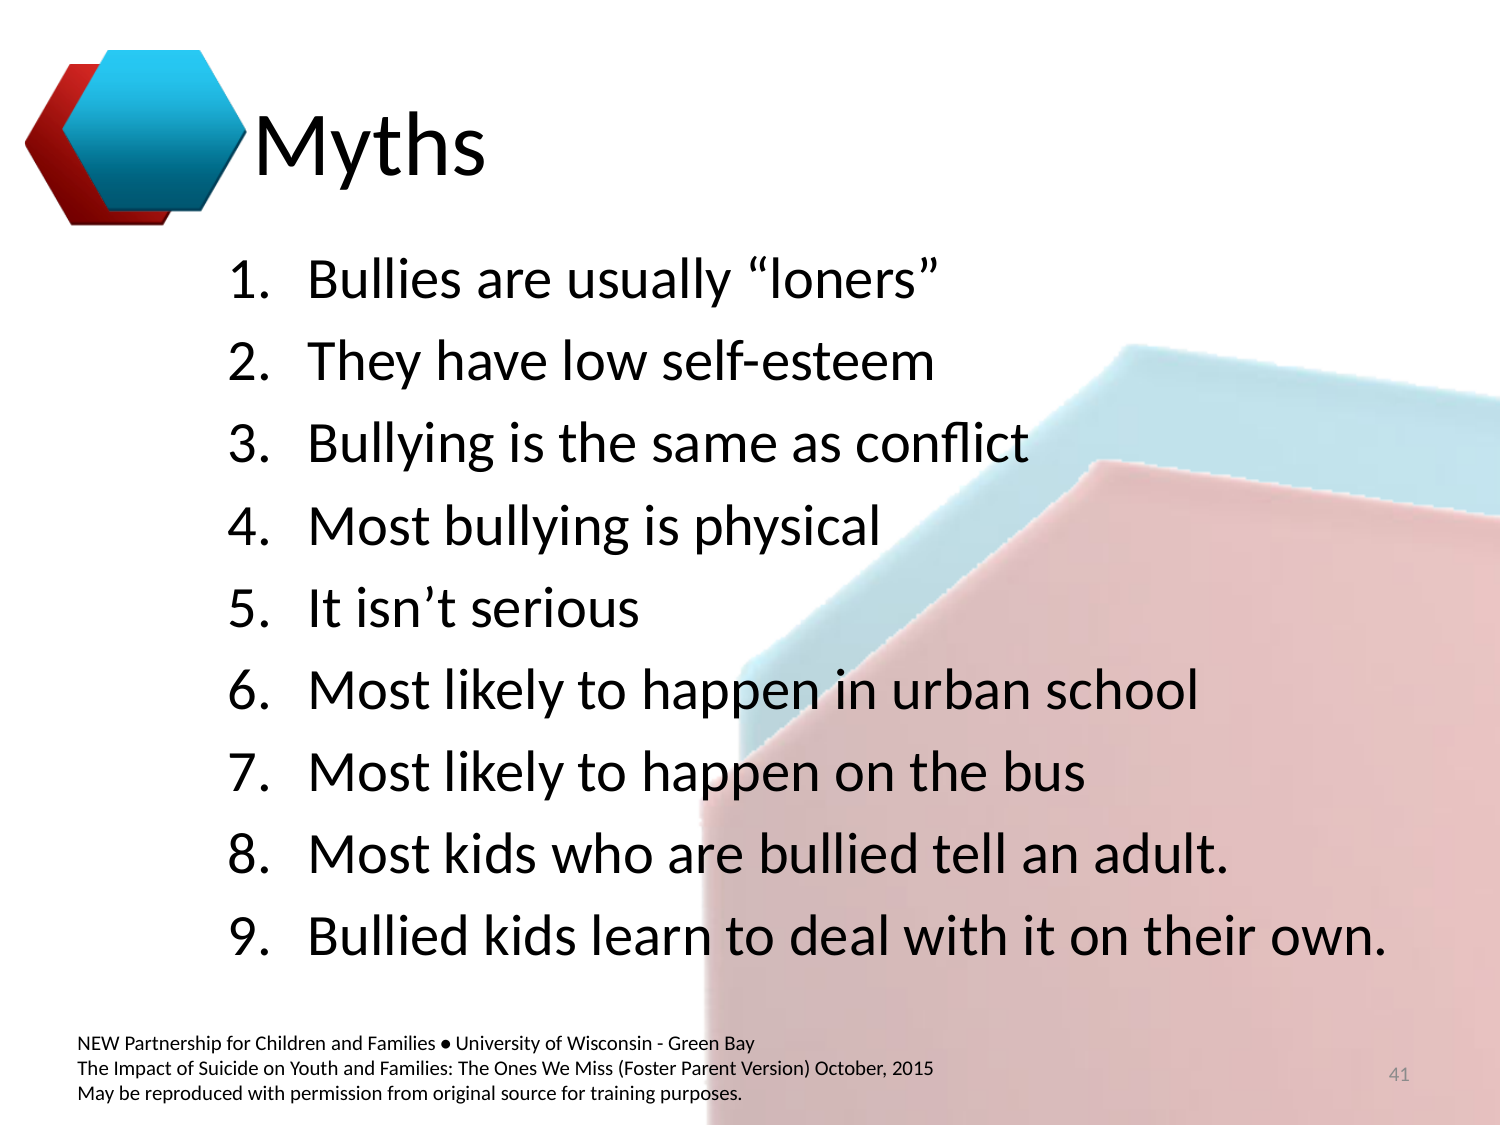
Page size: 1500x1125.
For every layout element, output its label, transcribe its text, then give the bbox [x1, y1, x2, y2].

list Bullies are usually “loners” They have low self-esteem Bullying is the same as conflict Most bullying is physical It isn’t serious Most likely to happen in urban school Most likely to happen on the bus Most kids who are bullied tell an adult. Bullied kids learn to deal with it on their own. [212, 232, 1425, 975]
title Myths [236, 45, 1425, 232]
picture [675, 287, 1500, 1125]
slide_number 41 [1350, 1042, 1425, 1103]
